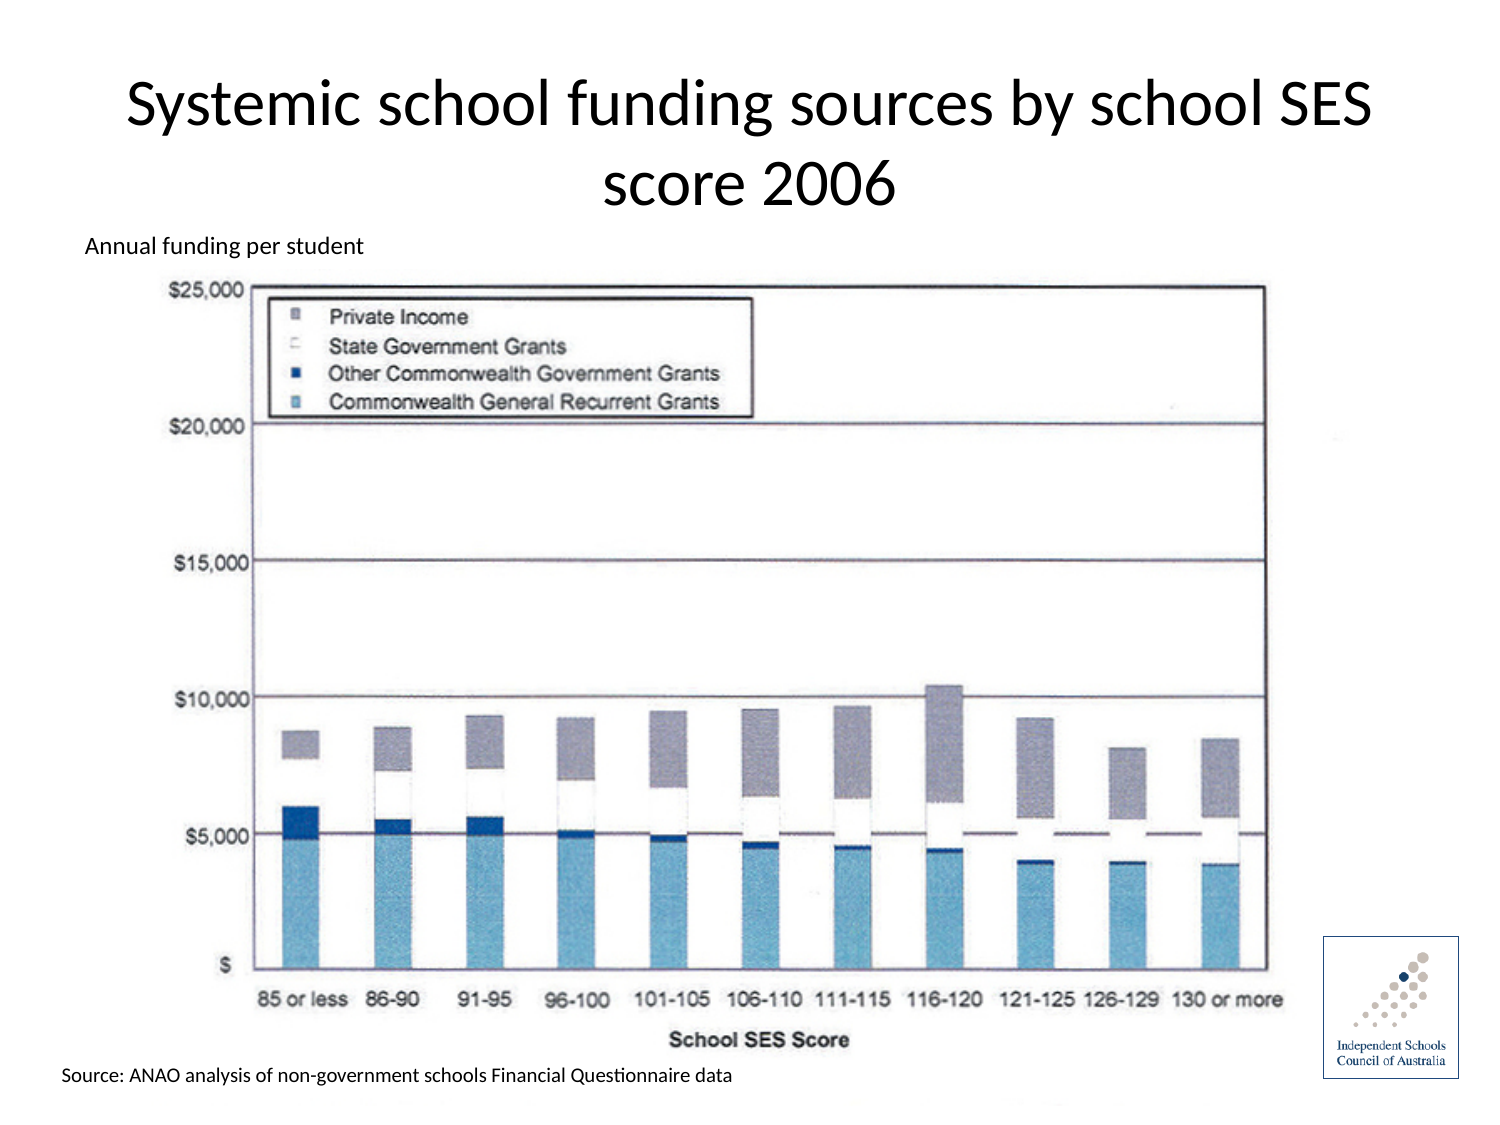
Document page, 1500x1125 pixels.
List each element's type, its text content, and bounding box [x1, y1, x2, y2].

text_box Source: ANAO analysis of non-government schools Financial Questionnaire data [46, 1054, 100, 1095]
text_box Annual funding per student [70, 222, 469, 268]
picture [105, 269, 1360, 1106]
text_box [1323, 937, 1458, 1078]
title Systemic school funding sources by school SES score 2006 [75, 45, 1425, 233]
